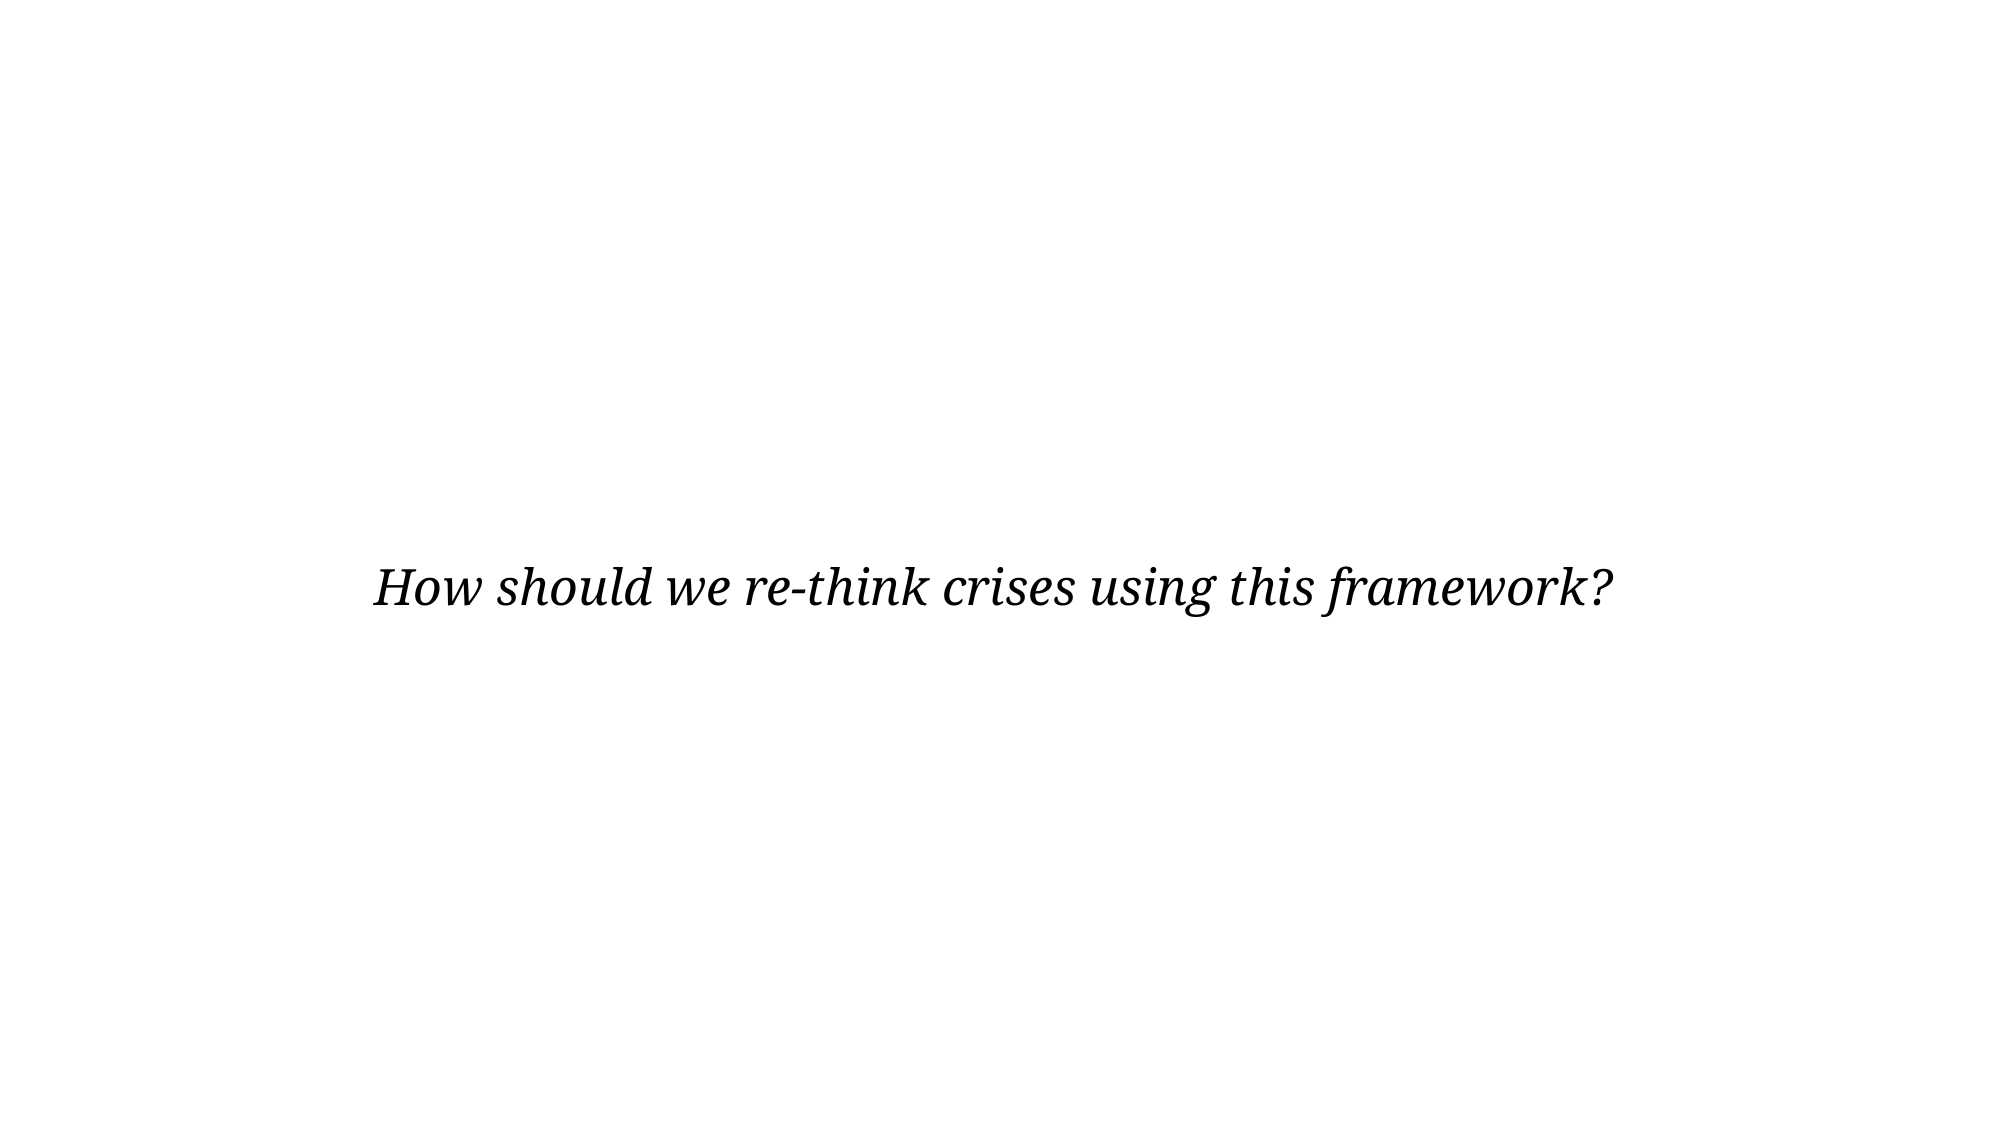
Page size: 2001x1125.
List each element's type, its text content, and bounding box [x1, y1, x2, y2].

text_box How should we re-think crises using this framework? [0, 102, 2000, 1068]
